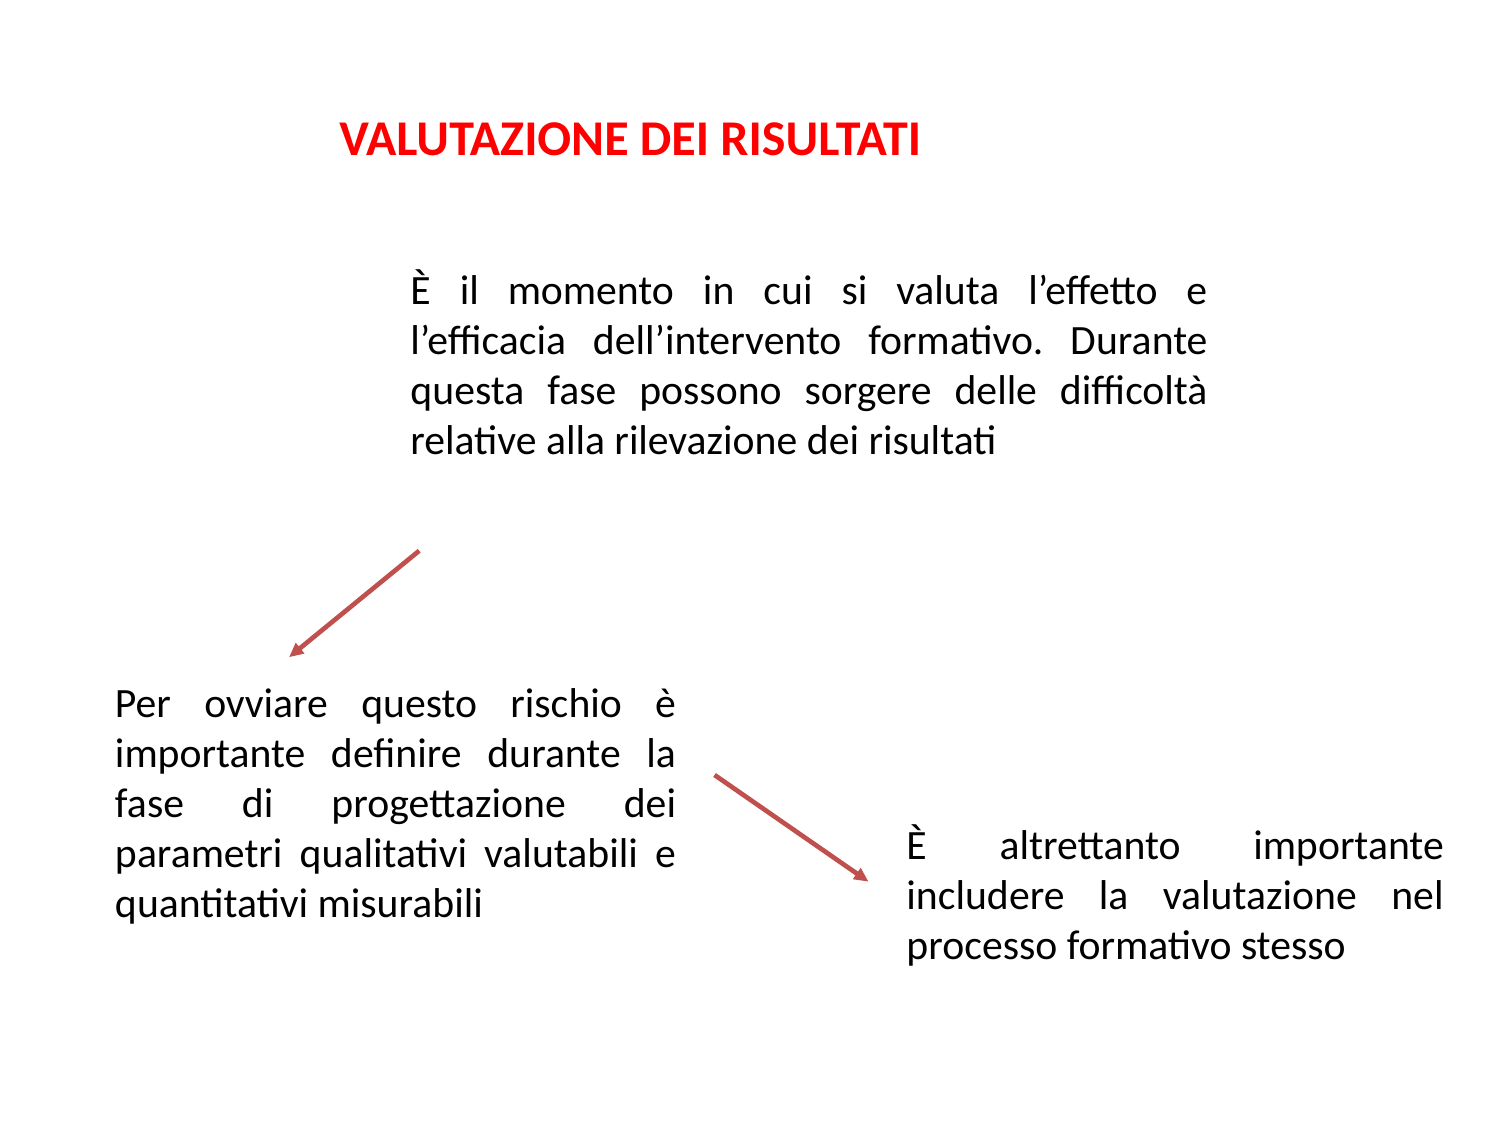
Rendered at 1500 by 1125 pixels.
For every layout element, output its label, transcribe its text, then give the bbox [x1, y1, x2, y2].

text_box [289, 550, 420, 657]
text_box È altrettanto importante includere la valutazione nel processo formativo stesso [891, 810, 1459, 976]
text_box Per ovviare questo rischio è importante definire durante la fase di progettazione dei parametri qualitativi valutabili e quantitativi misurabili [100, 668, 691, 934]
text_box [714, 774, 869, 882]
text_box È il momento in cui si valuta l’effetto e l’efficacia dell’intervento formativo. Durante questa fase possono sorgere delle difficoltà relative alla rilevazione dei risultati [395, 255, 1223, 471]
text_box VALUTAZIONE DEI RISULTATI [324, 97, 1258, 173]
